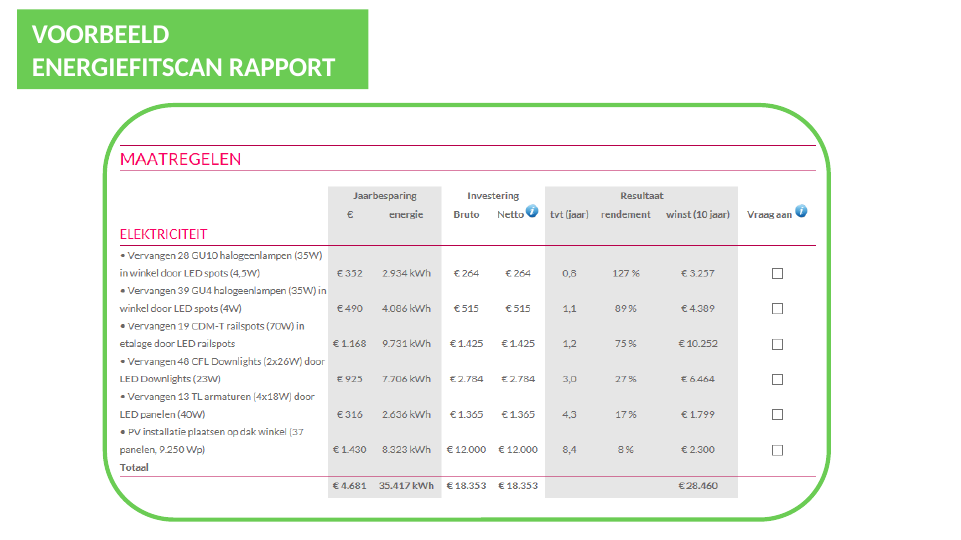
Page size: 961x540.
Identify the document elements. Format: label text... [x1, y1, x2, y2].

text_box [115, 102, 818, 133]
text_box [826, 148, 831, 477]
text_box [129, 506, 805, 522]
text_box VOORBEELD ENERGIEFITSCAN RAPPORT [17, 9, 369, 90]
picture [109, 134, 822, 498]
